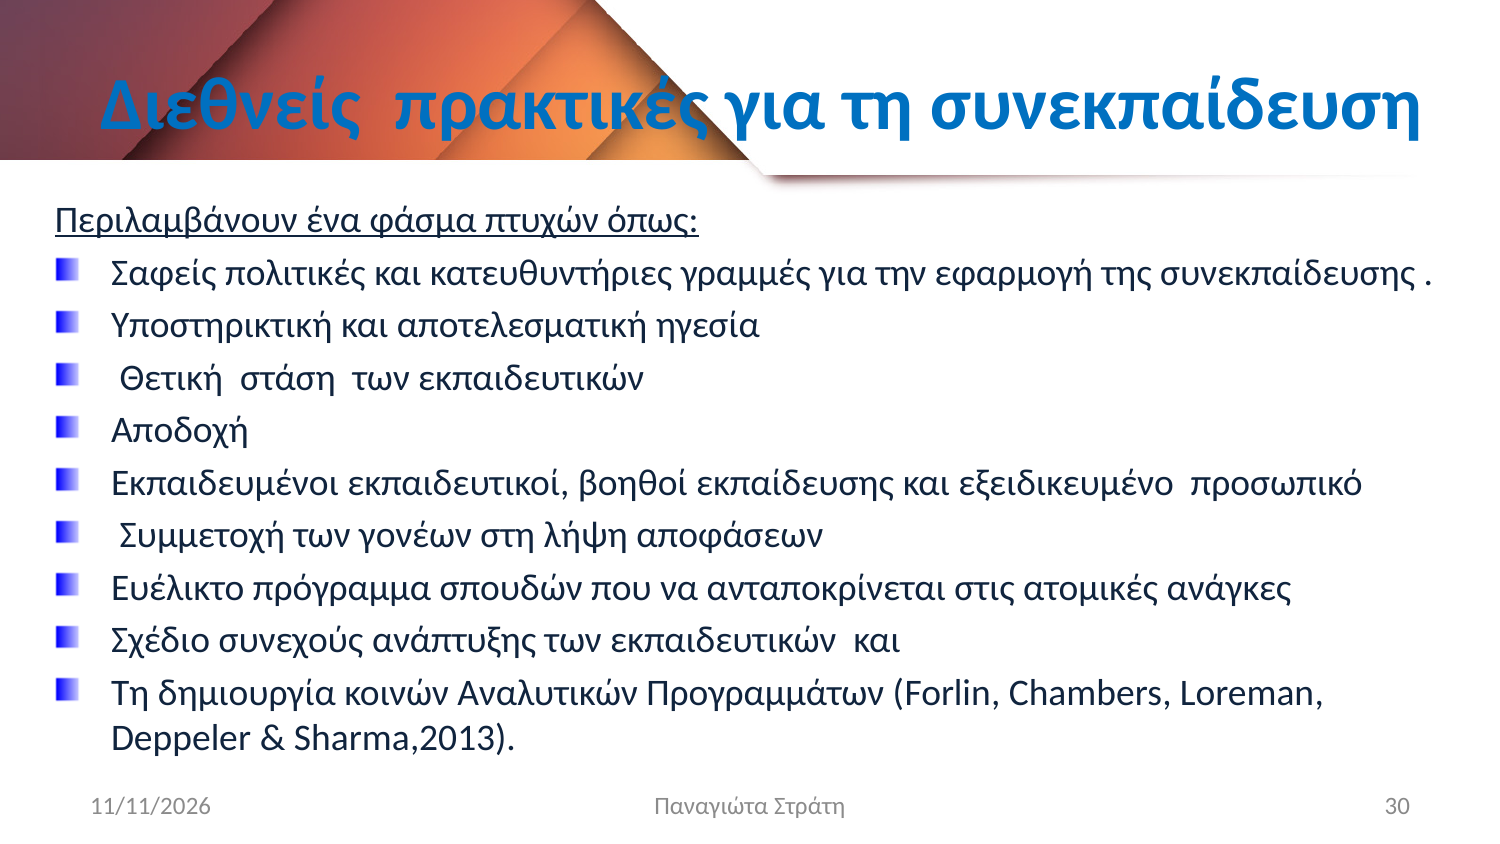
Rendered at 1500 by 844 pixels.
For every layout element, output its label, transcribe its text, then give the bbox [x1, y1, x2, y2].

footer Παναγιώτα Στράτη [512, 782, 988, 828]
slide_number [75, 782, 425, 828]
list Περιλαμβάνουν ένα φάσμα πτυχών όπως: Σαφείς πολιτικές και κατευθυντήριες γραμμές για την εφαρμογή της συνεκπαίδευσης . Υποστηρικτική και αποτελεσματική ηγεσία Θετική στάση των εκπαιδευτικών Αποδοχή Εκπαιδευμένοι εκπαιδευτικοί, βοηθοί εκπαίδευσης και εξειδικευμένο προσωπικό Συμμετοχή των γονέων στη λήψη αποφάσεων Ευέλικτο πρόγραμμα σπουδών που να ανταποκρίνεται στις ατομικές ανάγκες Σχέδιο συνεχούς ανάπτυξης των εκπαιδευτικών και Τη δημιουργία κοινών Αναλυτικών Προγραμμάτων (Forlin, Chambers, Loreman, Deppeler & Sharma,2013). [39, 187, 1468, 778]
slide_number 30 [1074, 782, 1425, 828]
title Διεθνείς πρακτικές για τη συνεκπαίδευση [83, 36, 1439, 162]
picture [0, 0, 1500, 844]
